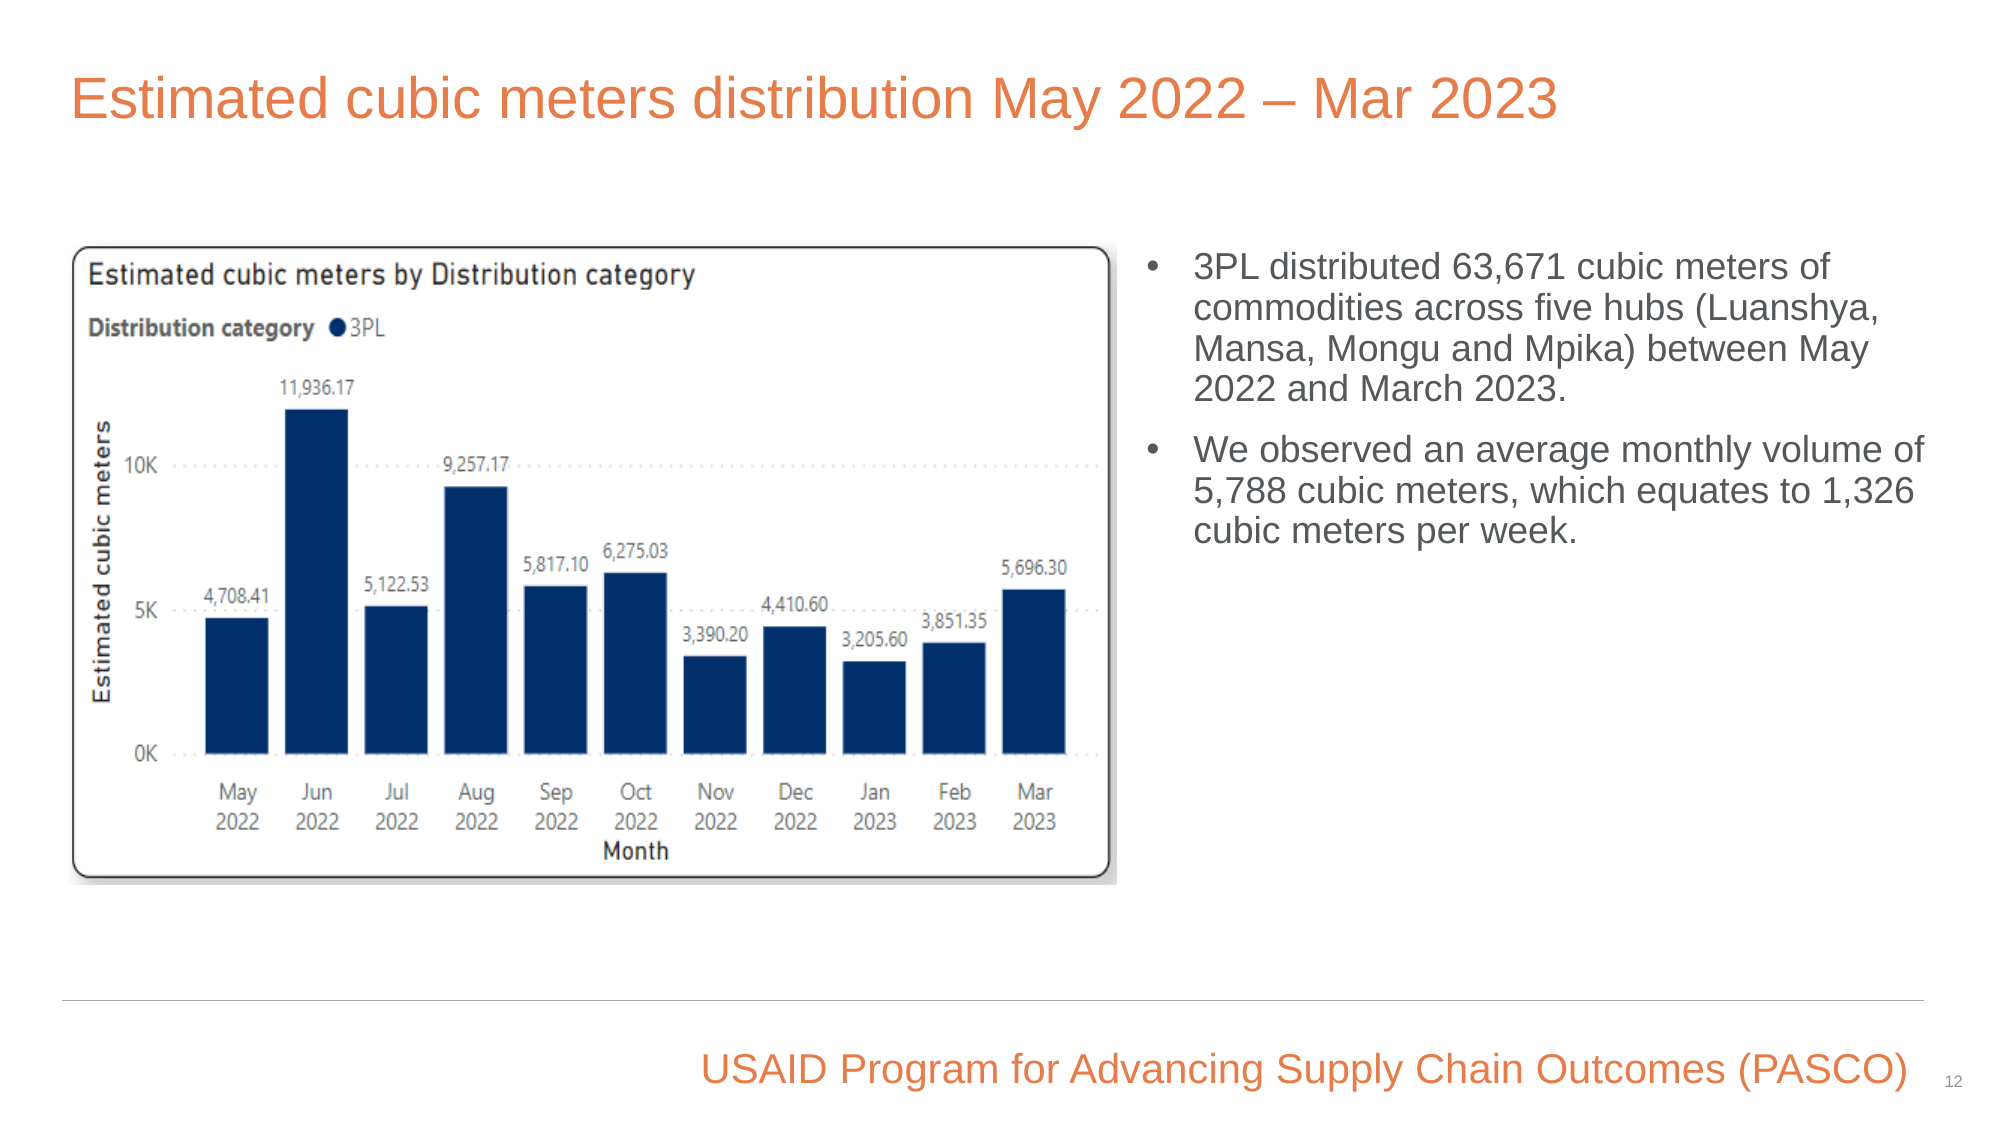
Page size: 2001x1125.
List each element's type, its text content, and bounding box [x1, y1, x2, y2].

title Estimated cubic meters distribution May 2022 – Mar 2023 [55, 60, 1916, 188]
slide_number 12 [1528, 1050, 1979, 1111]
text_box 3PL distributed 63,671 cubic meters of commodities across five hubs (Luanshya, Mansa, Mongu and Mpika) between May 2022 and March 2023. We observed an average monthly volume of 5,788 cubic meters, which equates to 1,326 cubic meters per week. [1131, 240, 1955, 583]
picture [68, 240, 1117, 885]
